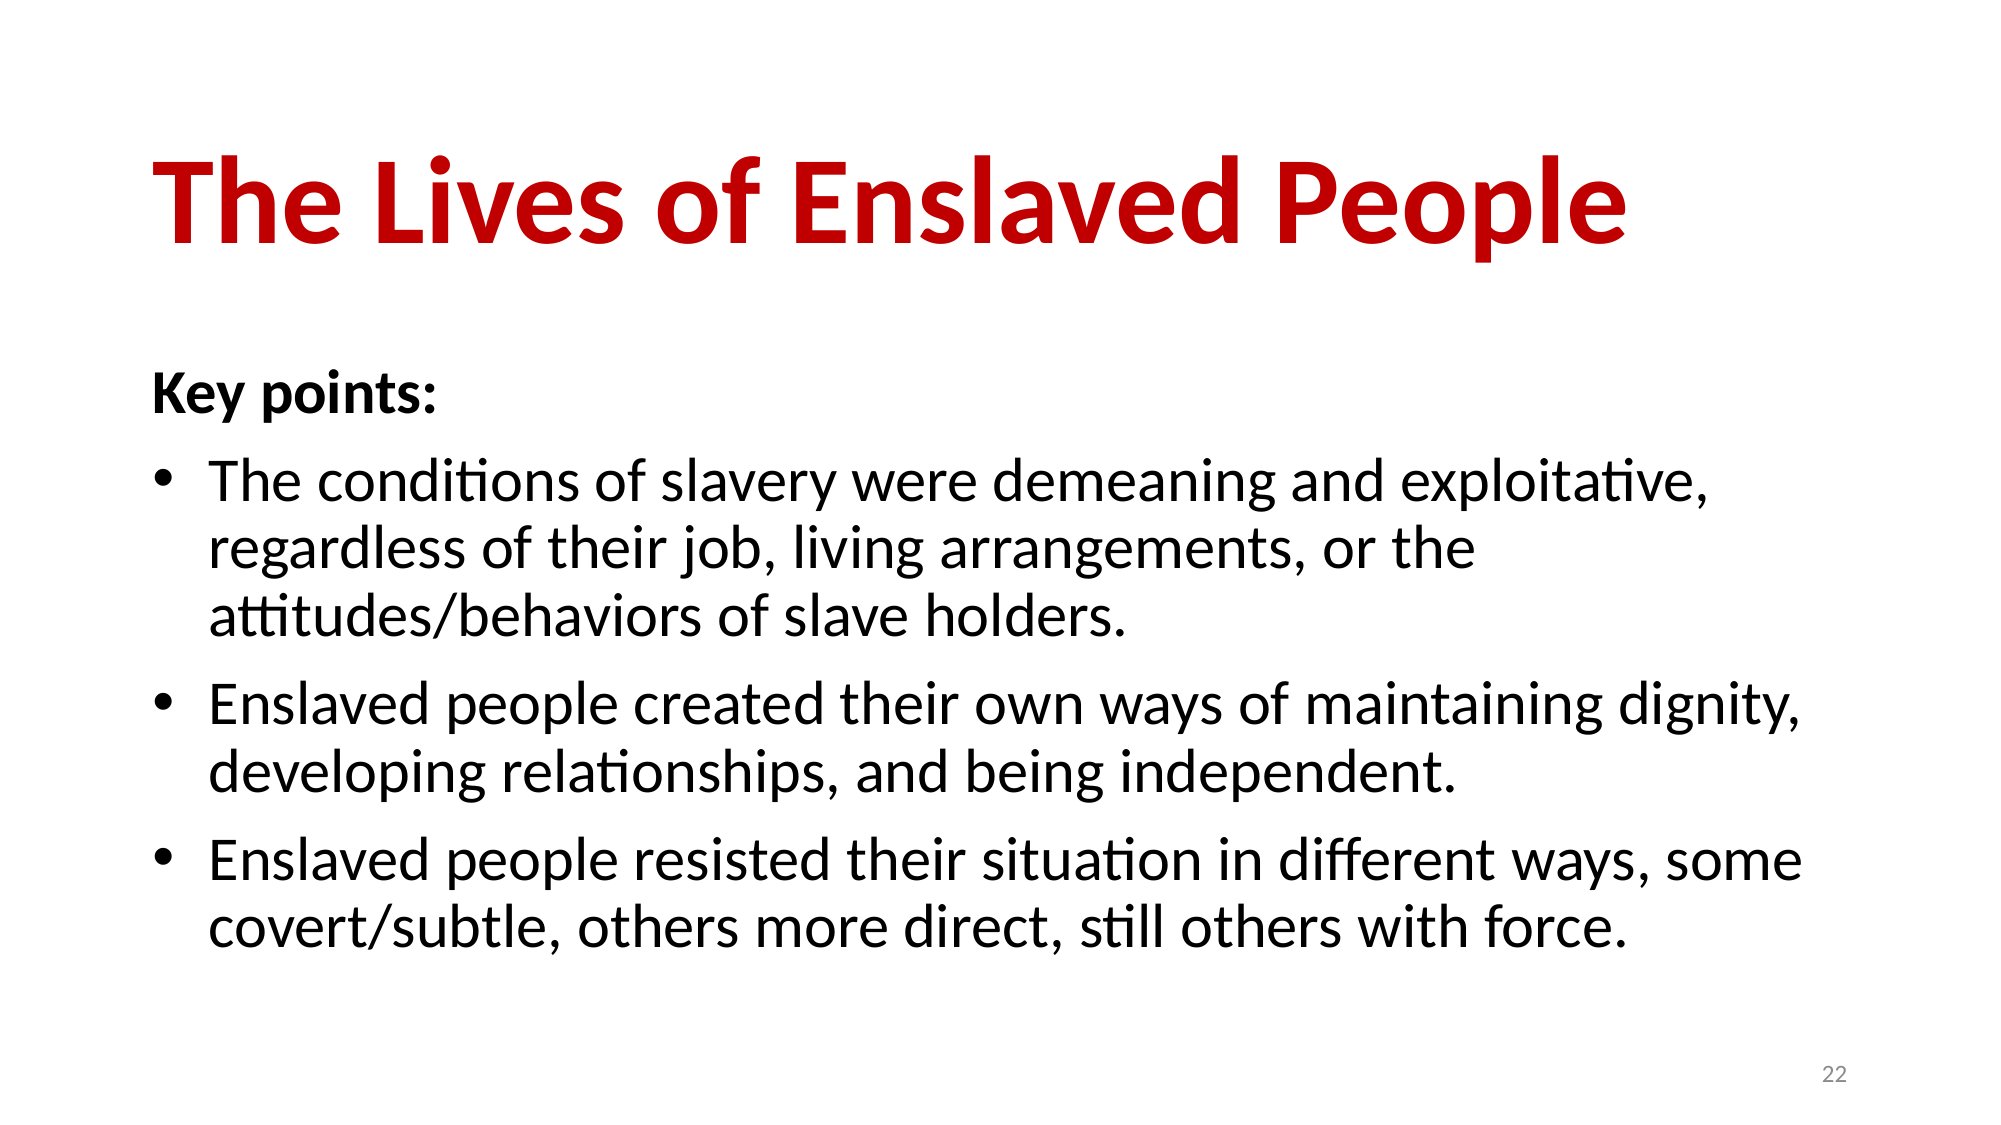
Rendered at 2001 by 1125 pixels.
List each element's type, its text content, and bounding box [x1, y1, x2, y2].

list Key points: The conditions of slavery were demeaning and exploitative, regardless of their job, living arrangements, or the attitudes/behaviors of slave holders. Enslaved people created their own ways of maintaining dignity, developing relationships, and being independent. Enslaved people resisted their situation in different ways, some covert/subtle, others more direct, still others with force. [137, 351, 1863, 1072]
slide_number 22 [1412, 1042, 1863, 1103]
title The Lives of Enslaved People [137, 74, 1863, 279]
